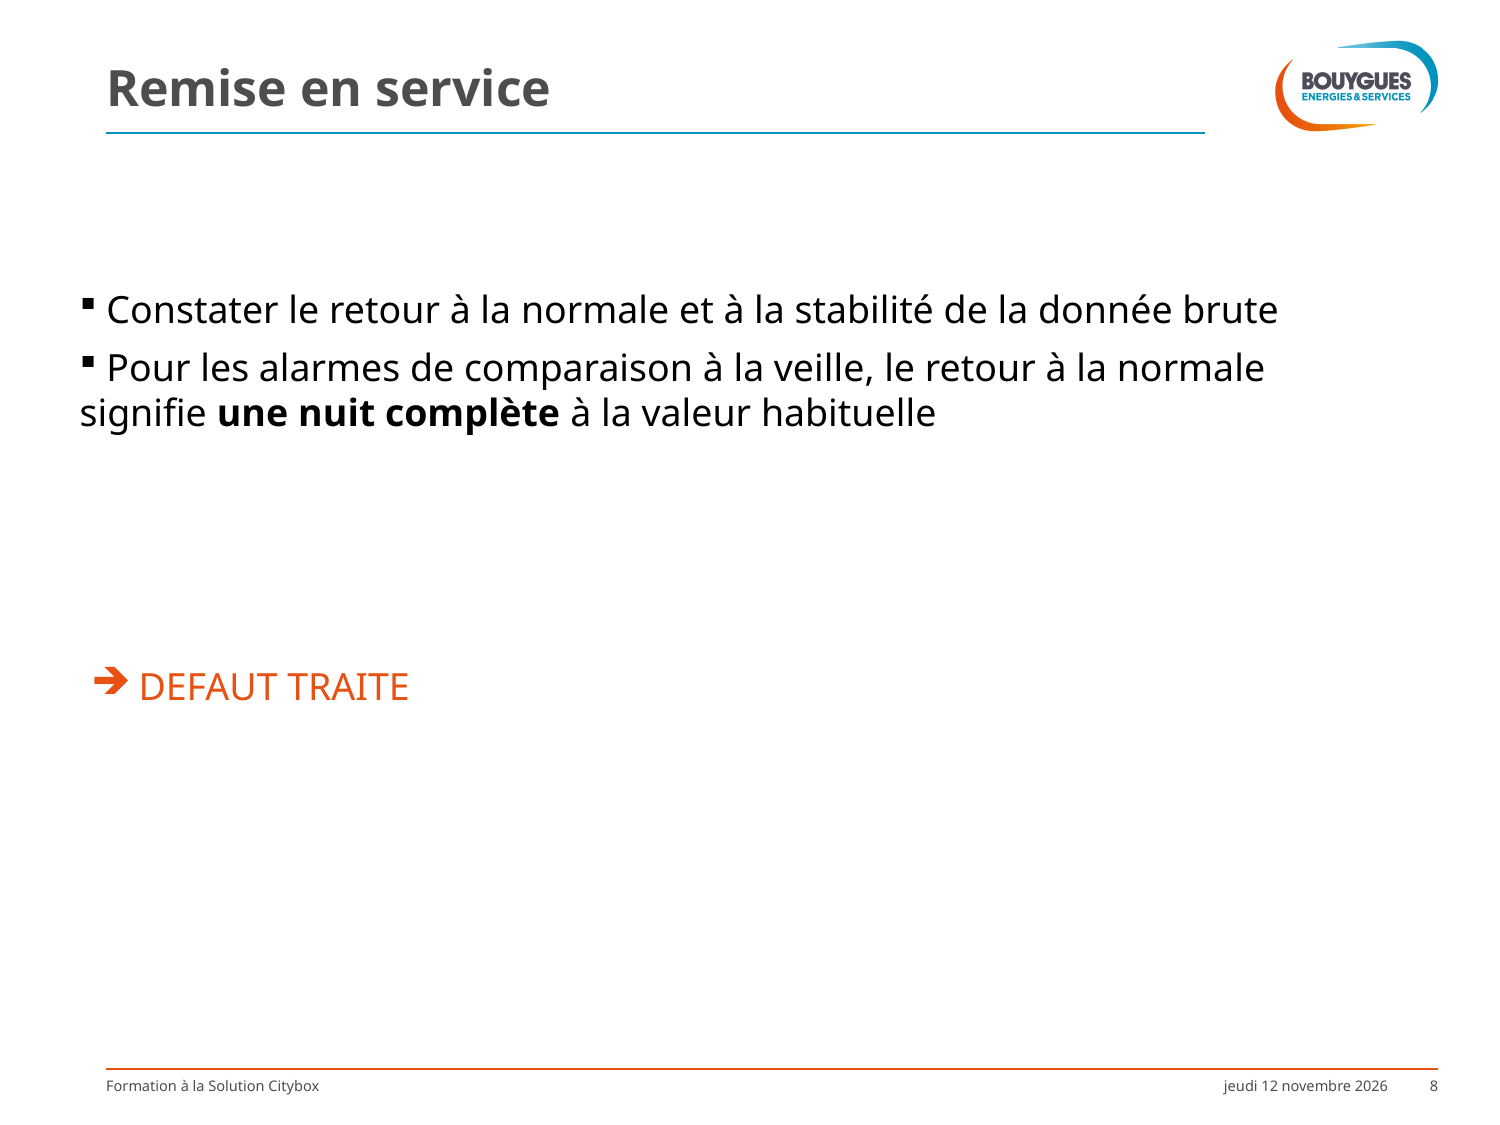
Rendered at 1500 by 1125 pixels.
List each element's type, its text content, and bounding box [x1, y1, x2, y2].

picture [1263, 0, 1500, 148]
slide_number mardi 8 décembre 2015 [974, 1077, 1387, 1125]
title Remise en service [106, 0, 1205, 117]
footer Formation à la Solution Citybox [106, 1076, 963, 1125]
slide_number 8 [1387, 1077, 1438, 1125]
text_box DEFAUT TRAITE [76, 655, 863, 716]
text_box Constater le retour à la normale et à la stabilité de la donnée brute Pour les alarmes de comparaison à la veille, le retour à la normale signifie une nuit complète à la valeur habituelle [64, 278, 1353, 442]
